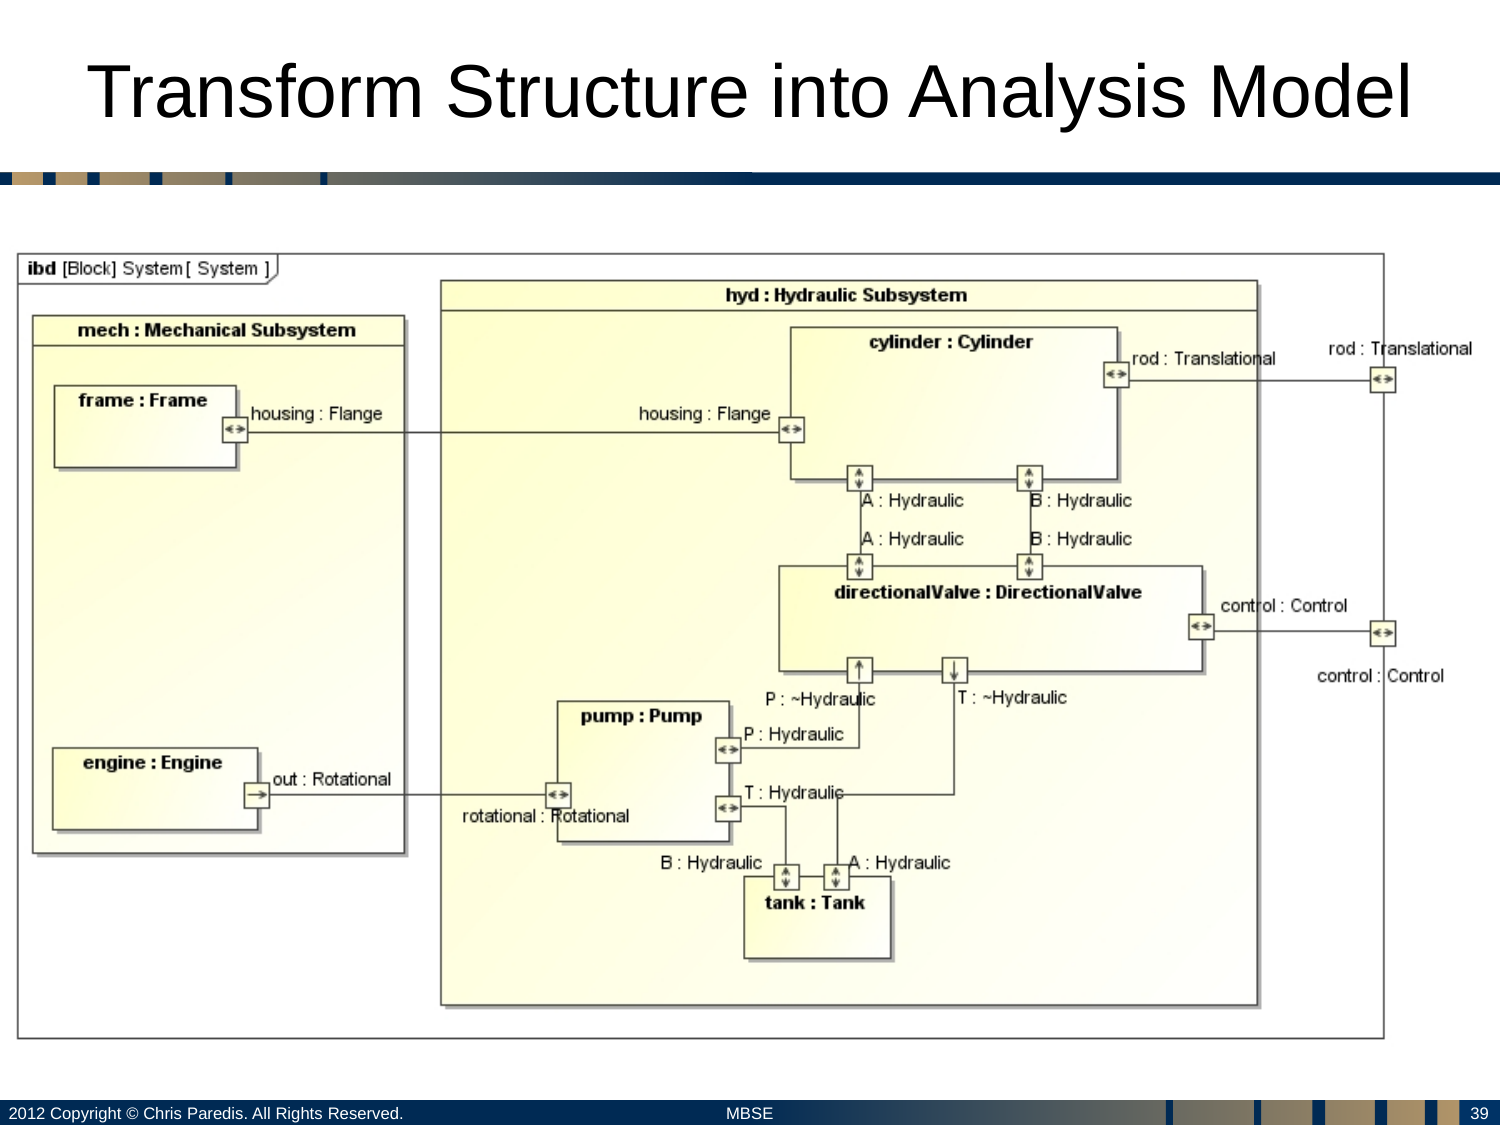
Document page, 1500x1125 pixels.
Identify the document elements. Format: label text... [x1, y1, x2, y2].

title Transform Structure into Analysis Model [0, 12, 1500, 163]
picture [9, 244, 1500, 1063]
